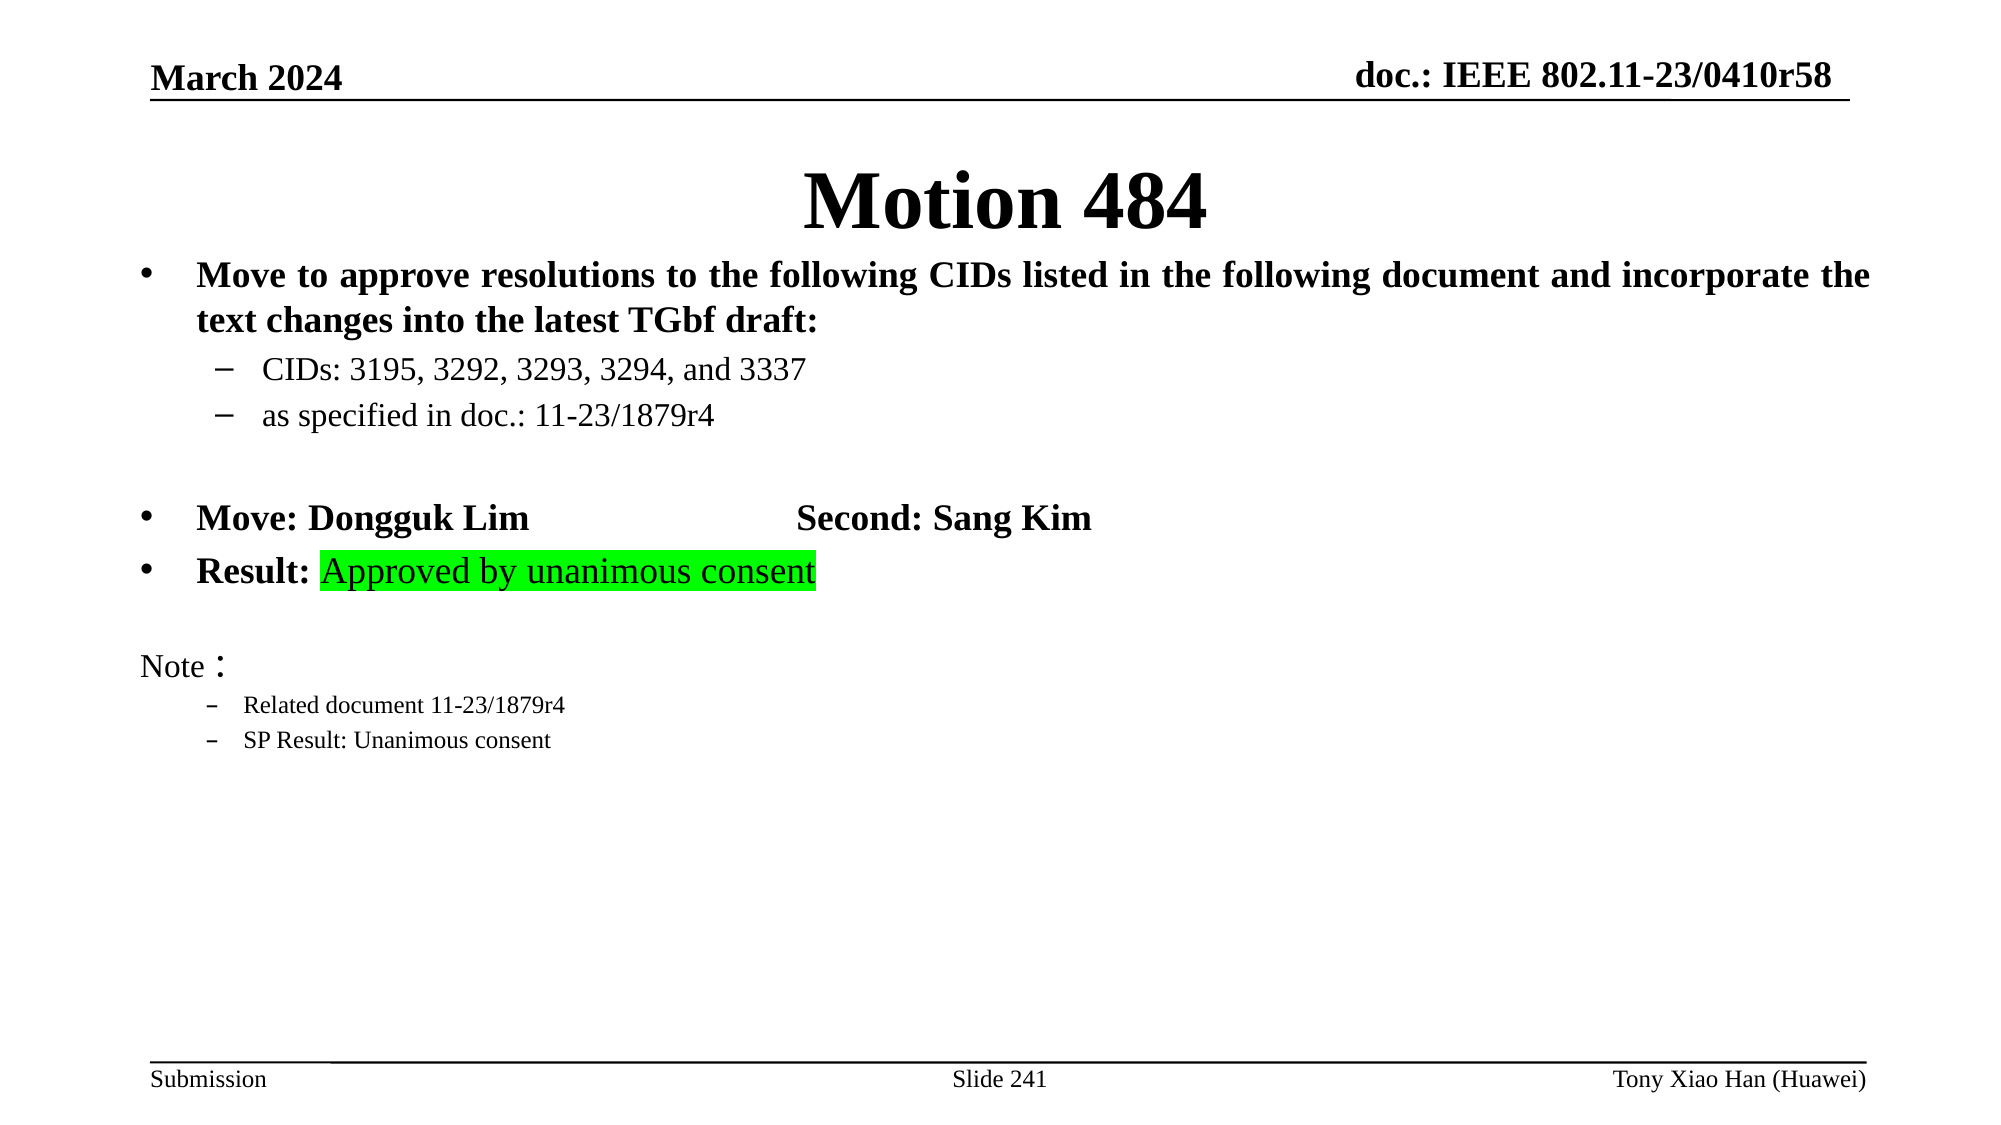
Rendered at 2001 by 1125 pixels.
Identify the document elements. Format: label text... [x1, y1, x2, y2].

text_box Motion 484 [368, 137, 1644, 212]
text_box Move to approve resolutions to the following CIDs listed in the following document and incorporate the text changes into the latest TGbf draft: CIDs: 3195, 3292, 3293, 3294, and 3337 as specified in doc.: 11-23/1879r4 Move: Dongguk Lim Second: Sang Kim Result: Approved by unanimous consent Note： Related document 11-23/1879r4 SP Result: Unanimous consent [125, 212, 1888, 988]
